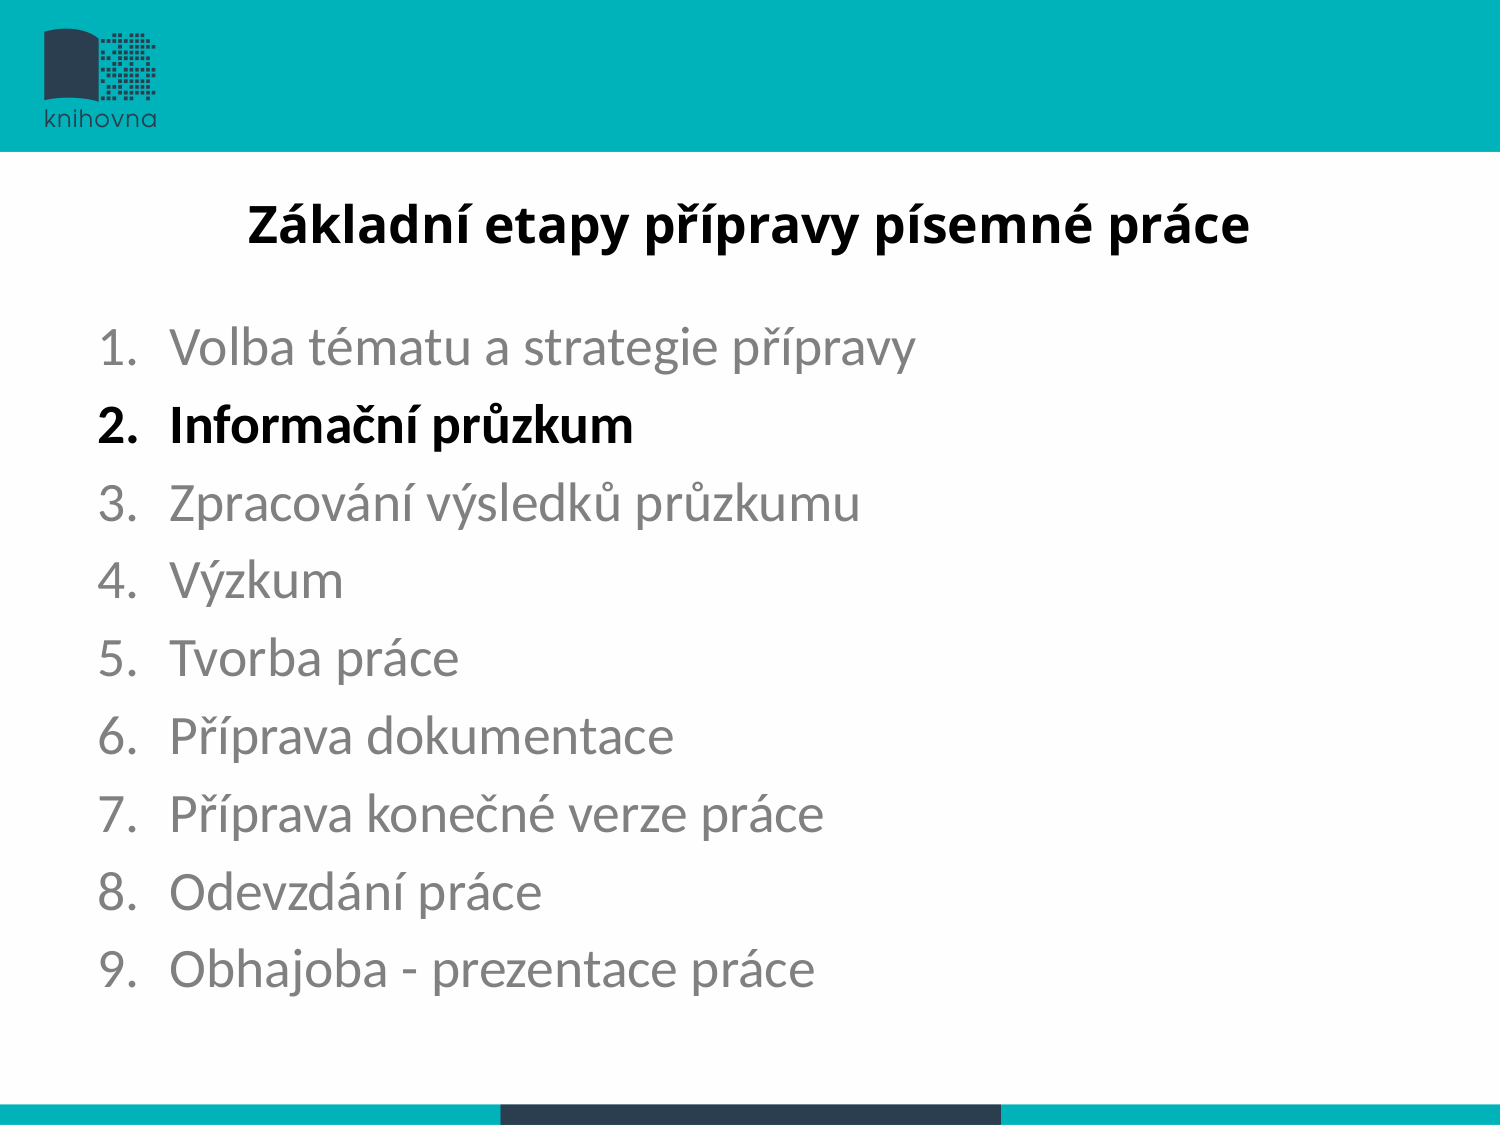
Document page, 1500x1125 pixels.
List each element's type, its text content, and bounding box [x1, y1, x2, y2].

title Základní etapy přípravy písemné práce [75, 184, 1425, 338]
list Volba tématu a strategie přípravy Informační průzkum Zpracování výsledků průzkumu Výzkum Tvorba práce Příprava dokumentace Příprava konečné verze práce Odevzdání práce Obhajoba - prezentace práce [0, 302, 1321, 1012]
picture [0, 0, 1500, 1125]
